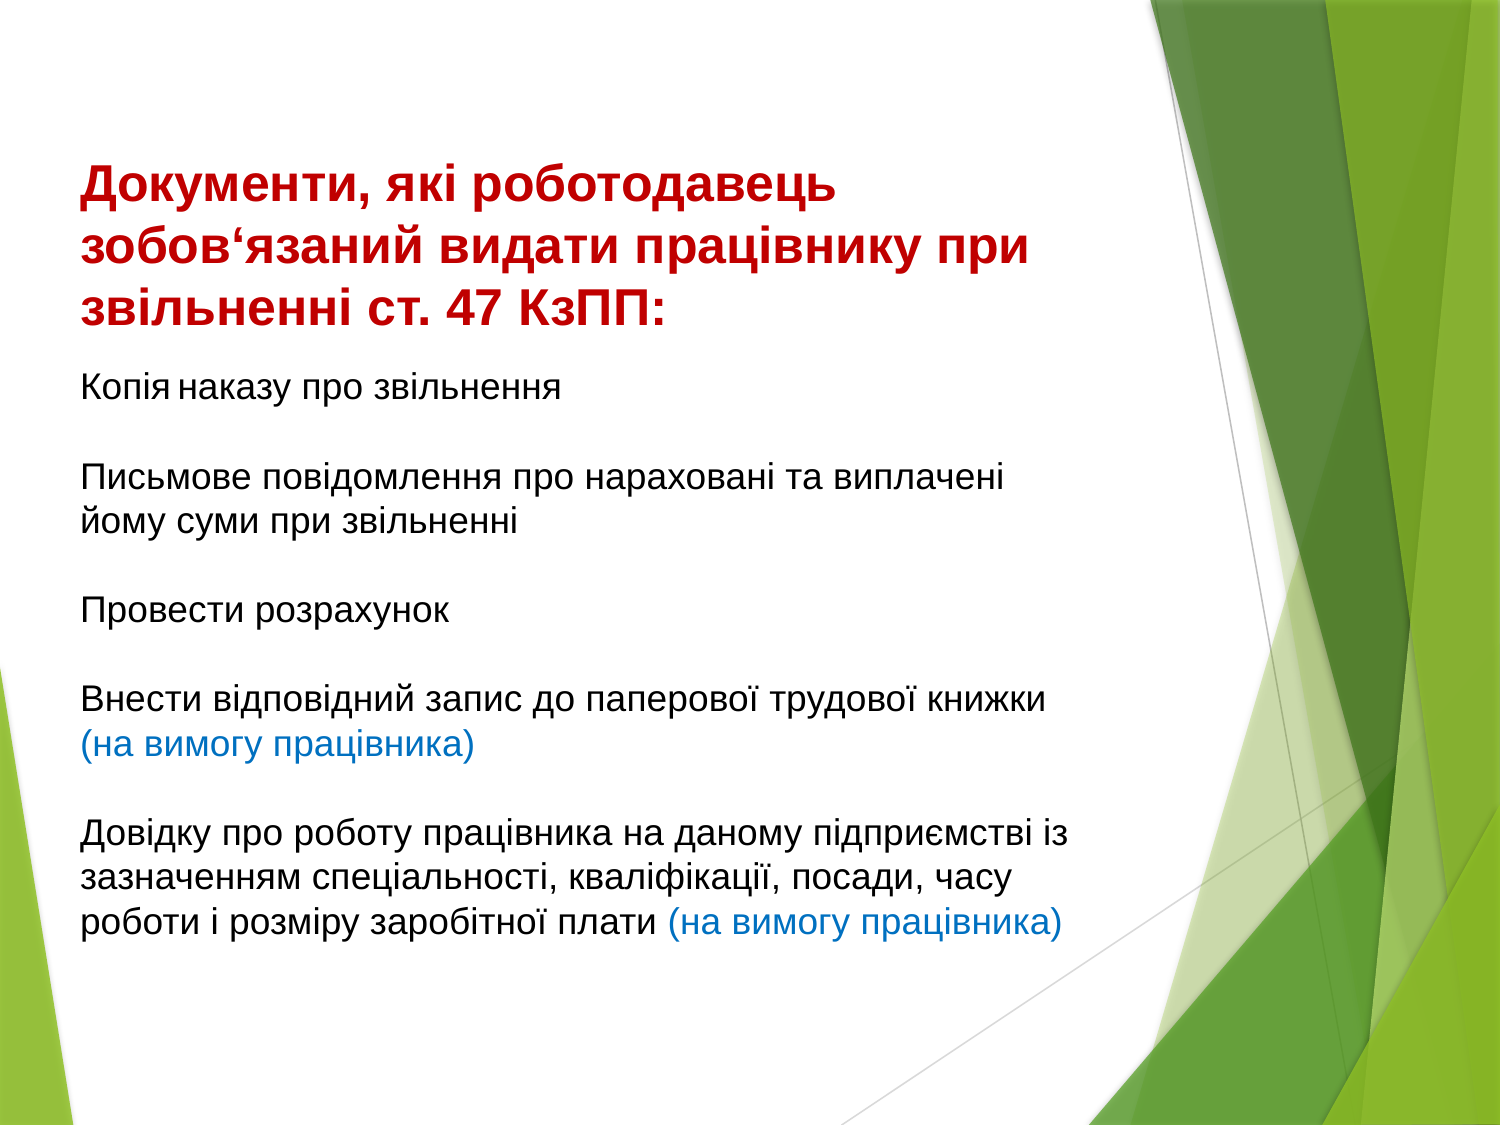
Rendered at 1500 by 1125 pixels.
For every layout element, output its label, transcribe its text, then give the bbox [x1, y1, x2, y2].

title Документи, які роботодавець зобов‘язаний видати працівнику при звільненні ст. 47 КзПП: Копія наказу про звільнення Письмове повідомлення про нараховані та виплачені йому суми при звільненні Провести розрахунок Внести відповідний запис до паперової трудової книжки (на вимогу працівника) Довідку про роботу працівника на даному підприємстві із зазначенням спеціальності, кваліфікації, посади, часу роботи і розміру заробітної плати (на вимогу працівника) [64, 113, 1107, 1061]
